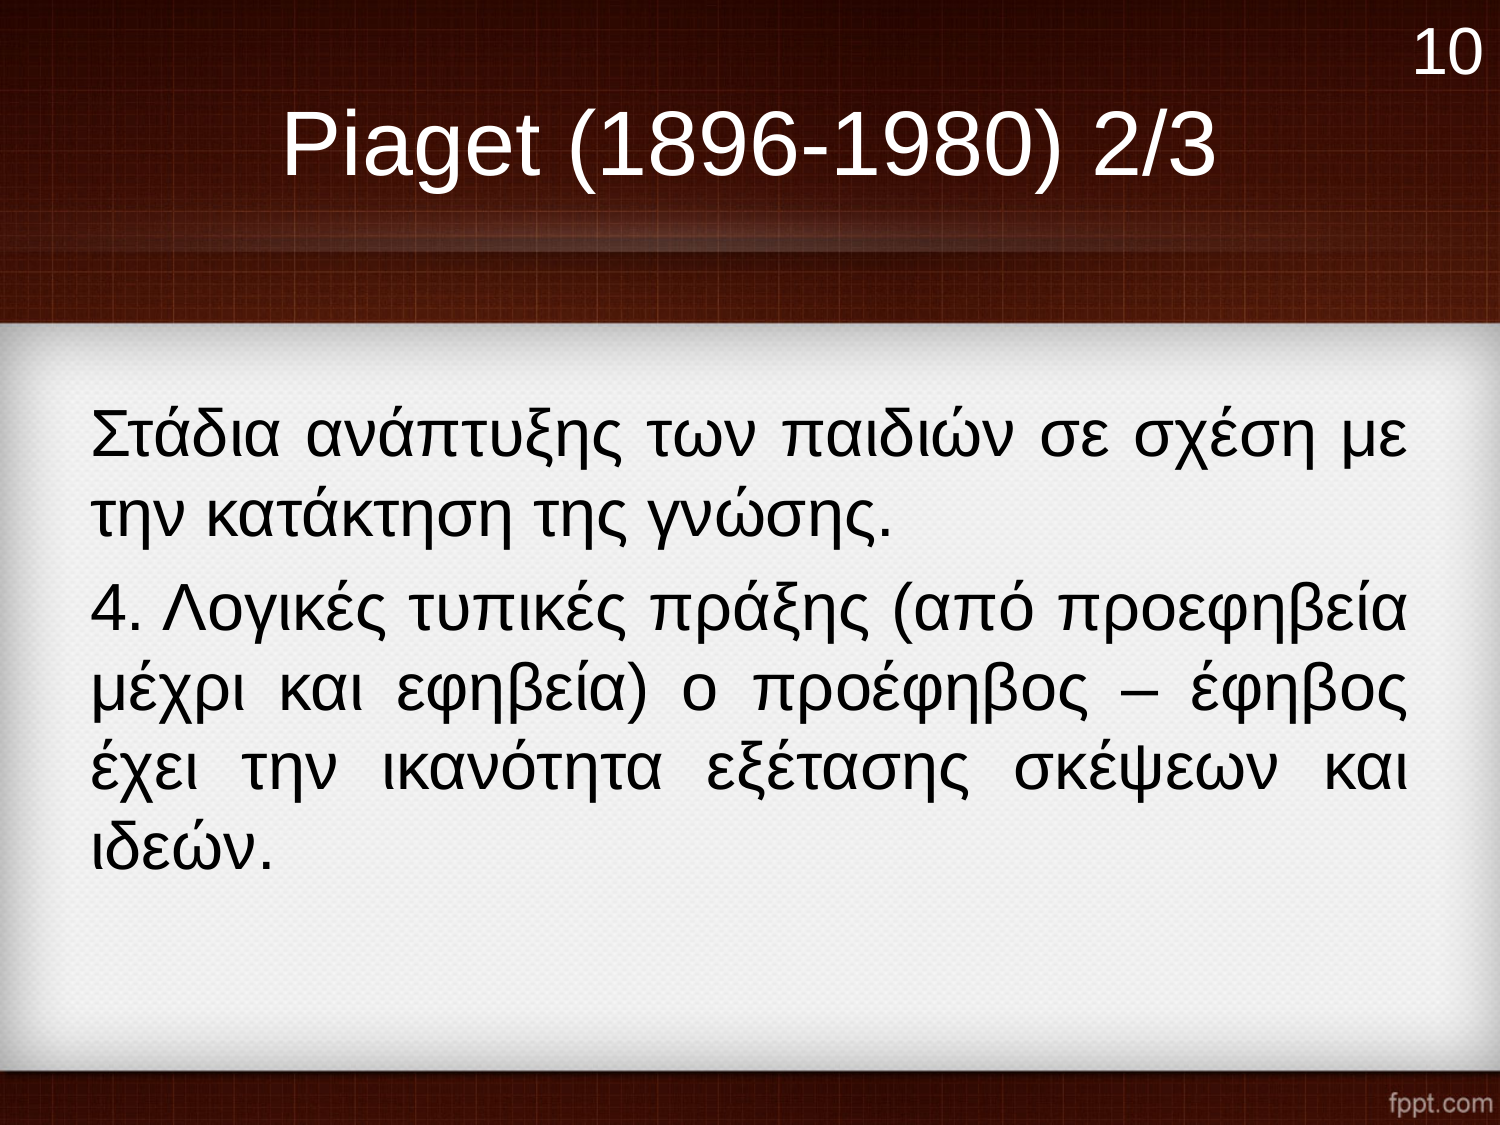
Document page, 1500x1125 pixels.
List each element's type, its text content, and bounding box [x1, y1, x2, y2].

list Στάδια ανάπτυξης των παιδιών σε σχέση με την κατάκτηση της γνώσης. 4. Λογικές τυπικές πράξης (από προεφηβεία μέχρι και εφηβεία) ο προέφηβος – έφηβος έχει την ικανότητα εξέτασης σκέψεων και ιδεών. [75, 382, 1425, 1125]
slide_number 10 [1374, 0, 1500, 79]
title Piaget (1896-1980) 2/3 [75, 45, 1425, 233]
picture [0, 0, 1500, 1125]
